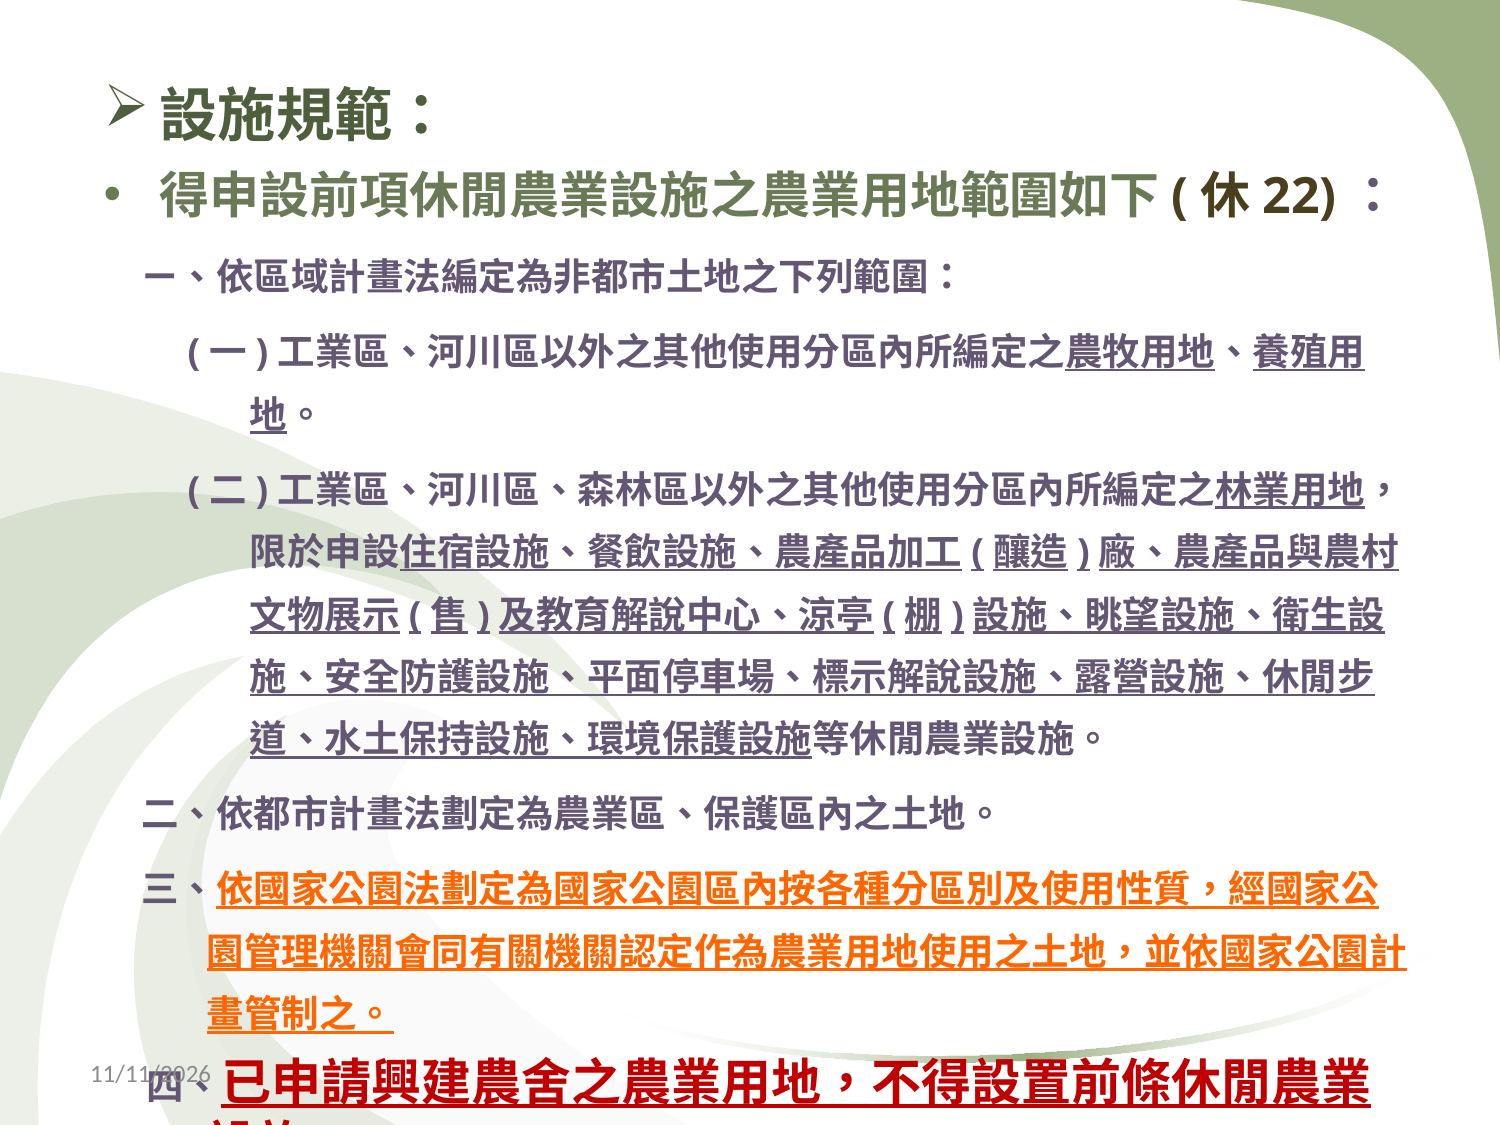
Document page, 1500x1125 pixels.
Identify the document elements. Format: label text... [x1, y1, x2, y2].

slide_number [75, 1042, 425, 1103]
list 設施規範： 得申設前項休閒農業設施之農業用地範圍如下(休22)： ㄧ、依區域計畫法編定為非都市土地之下列範圍： (一)工業區、河川區以外之其他使用分區內所編定之農牧用地、養殖用地。 (二)工業區、河川區、森林區以外之其他使用分區內所編定之林業用地，限於申設住宿設施、餐飲設施、農產品加工(釀造)廠、農產品與農村文物展示(售)及教育解說中心、涼亭(棚)設施、眺望設施、衛生設施、安全防護設施、平面停車場、標示解說設施、露營設施、休閒步道、水土保持設施、環境保護設施等休閒農業設施。 二、依都市計畫法劃定為農業區、保護區內之土地。 三、依國家公園法劃定為國家公園區內按各種分區別及使用性質，經國家公園管理機關會同有關機關認定作為農業用地使用之土地，並依國家公園計畫管制之。 四、已申請興建農舍之農業用地，不得設置前條休閒農業設施。 [88, 77, 1424, 1071]
